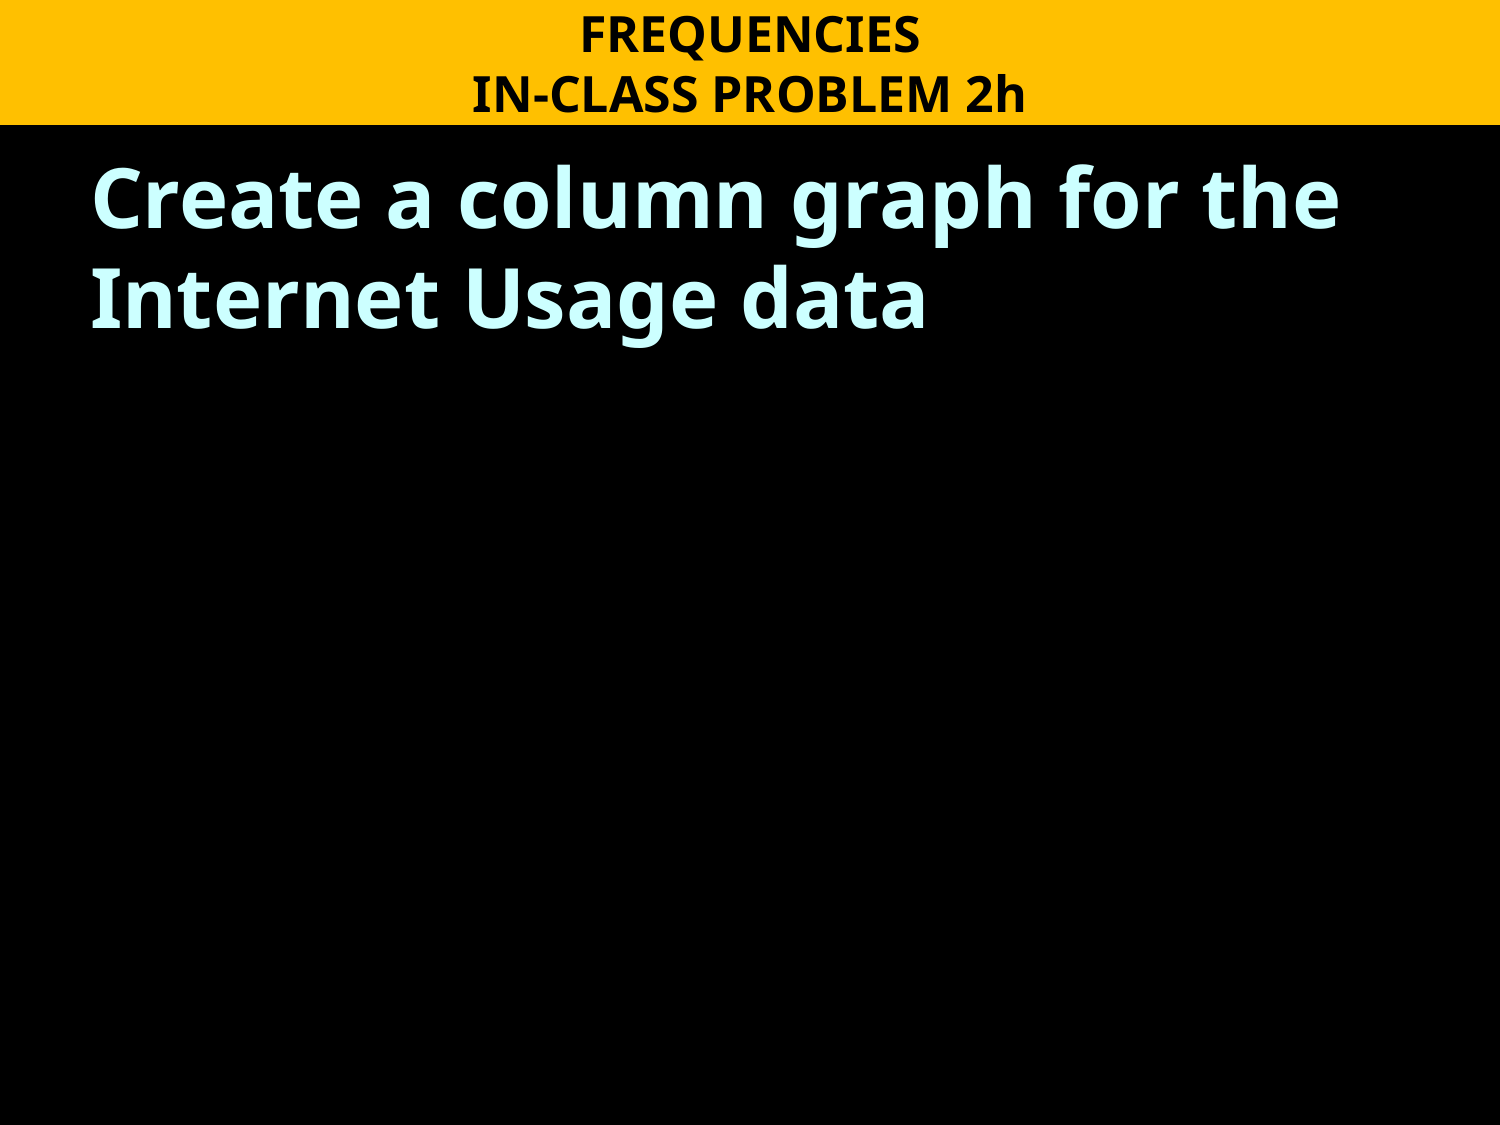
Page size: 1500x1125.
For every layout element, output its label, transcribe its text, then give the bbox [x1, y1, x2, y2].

list Create a column graph for the Internet Usage data [75, 137, 1425, 1063]
text_box FREQUENCIES IN-CLASS PROBLEM 2h [0, 0, 1500, 125]
